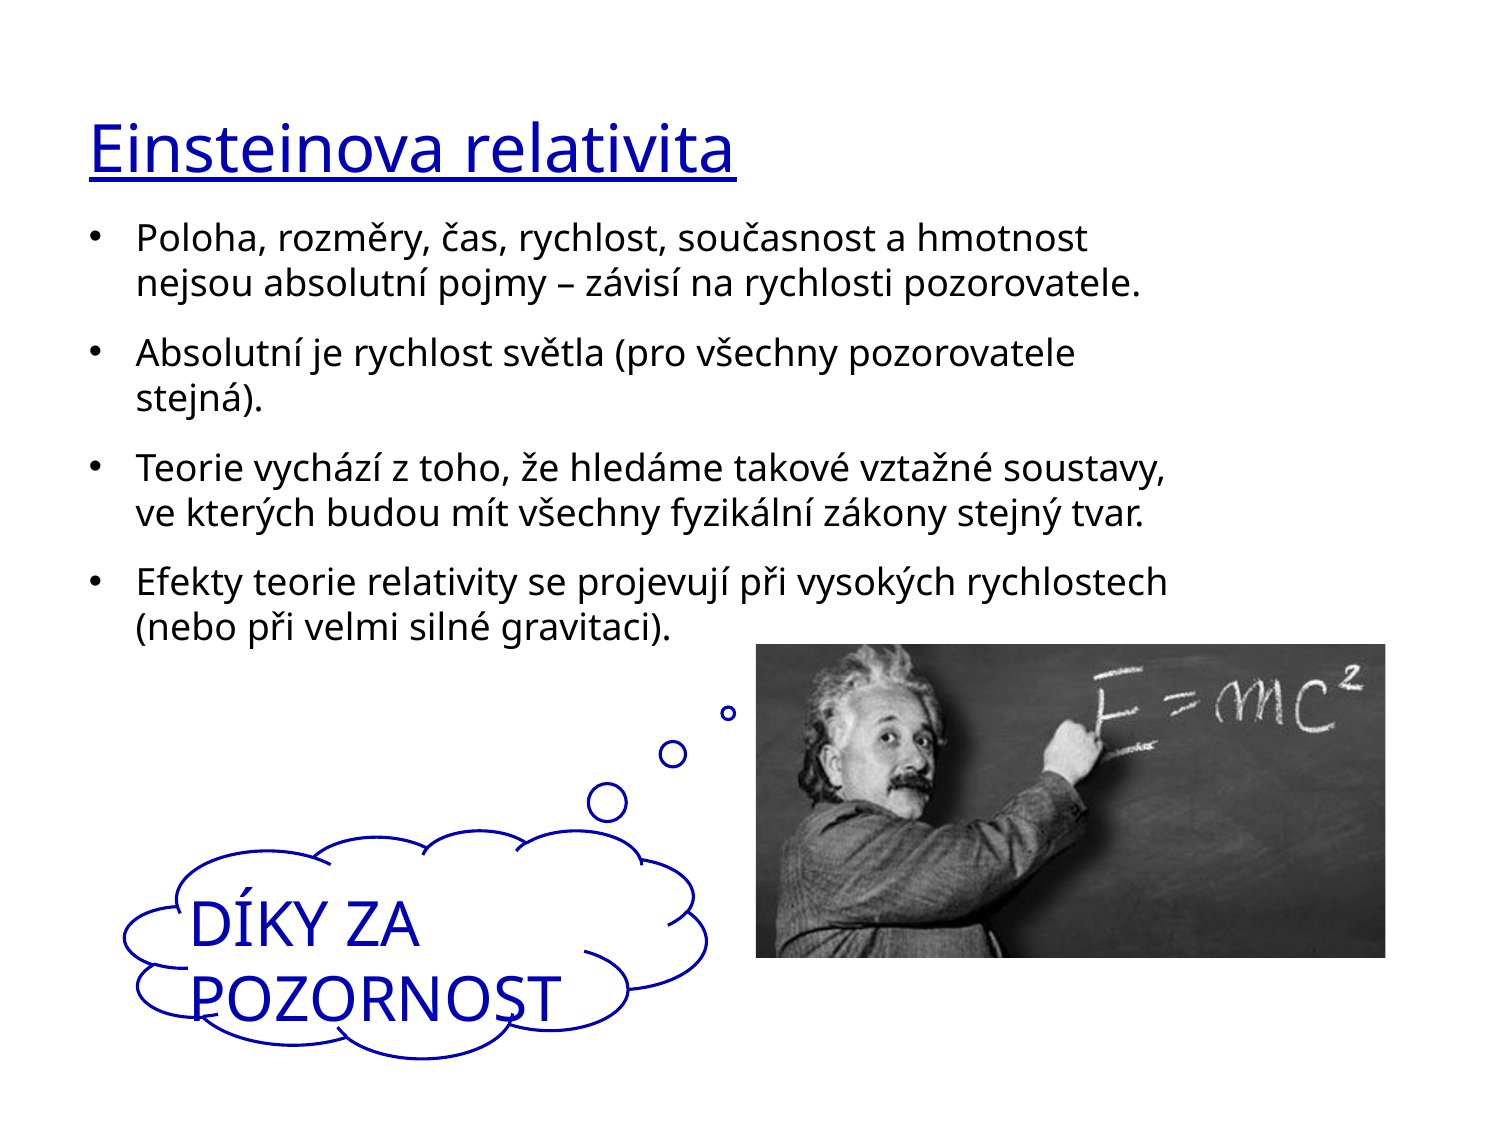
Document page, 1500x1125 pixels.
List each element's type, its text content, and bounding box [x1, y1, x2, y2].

text_box Einsteinova relativita [73, 98, 1349, 193]
picture [755, 644, 1386, 959]
text_box Poloha, rozměry, čas, rychlost, současnost a hmotnost nejsou absolutní pojmy – závisí na rychlosti pozorovatele. Absolutní je rychlost světla (pro všechny pozorovatele stejná). Teorie vychází z toho, že hledáme takové vztažné soustavy, ve kterých budou mít všechny fyzikální zákony stejný tvar. Efekty teorie relativity se projevují při vysokých rychlostech (nebo při velmi silné gravitaci). [73, 206, 1207, 656]
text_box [124, 829, 757, 1059]
